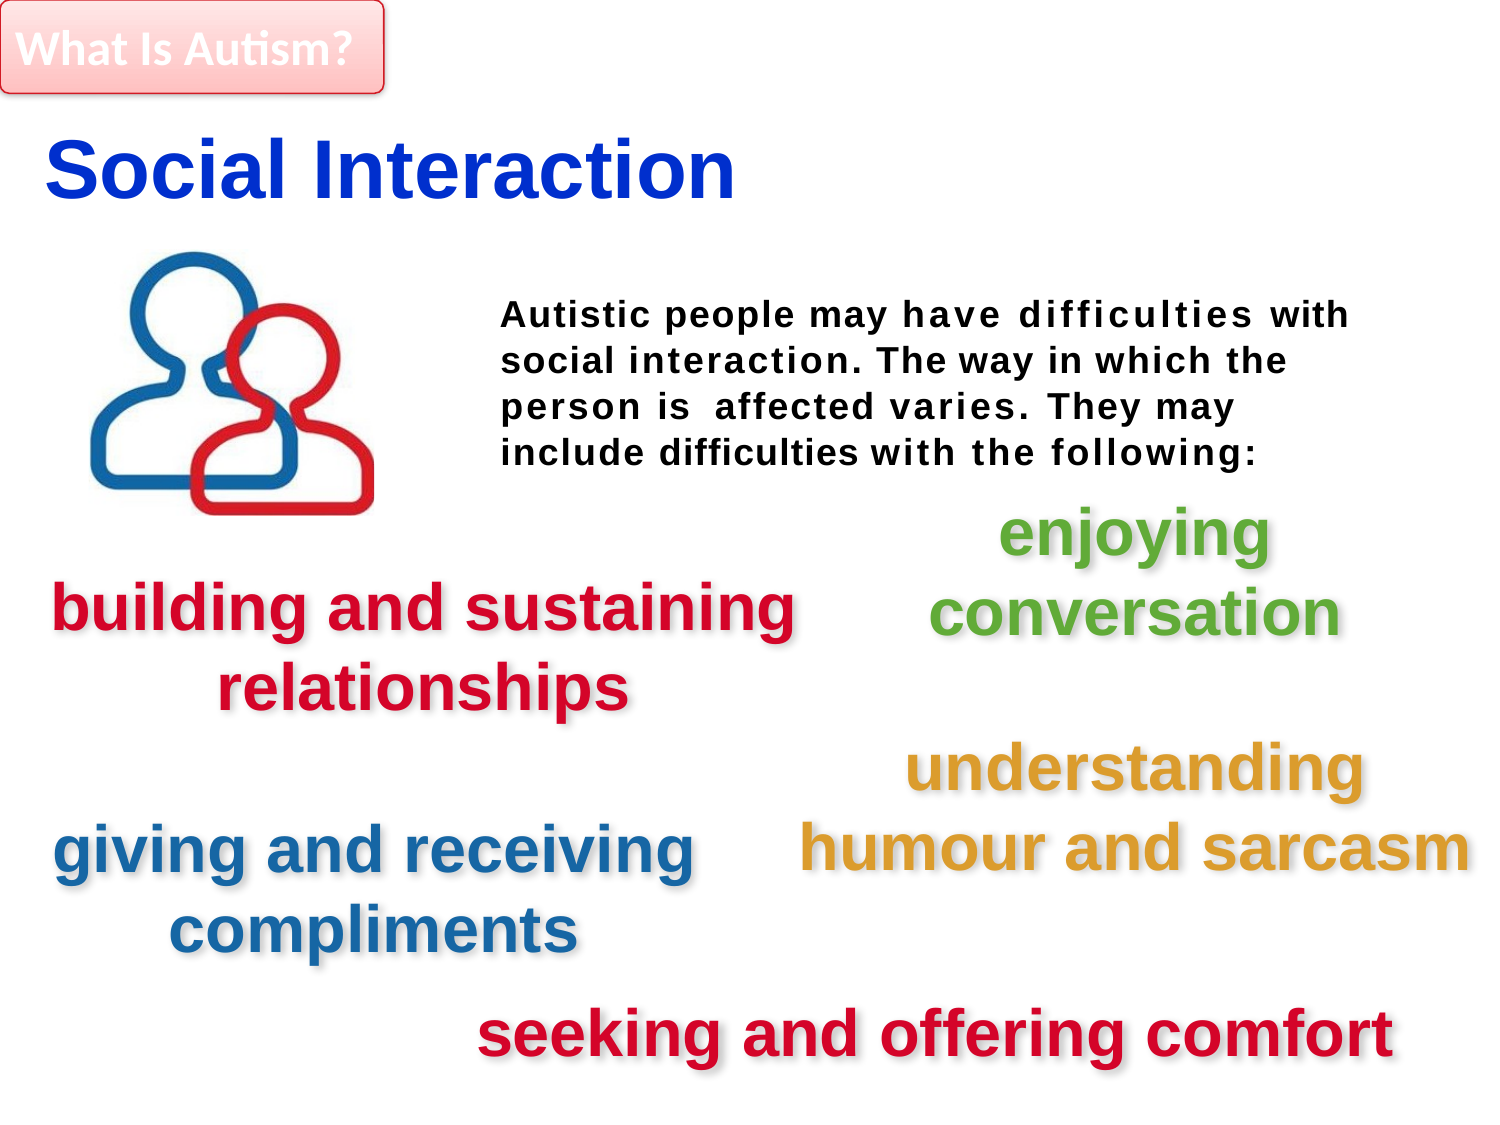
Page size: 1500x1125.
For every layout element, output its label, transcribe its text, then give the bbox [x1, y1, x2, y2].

text_box giving and receiving compliments [0, 851, 902, 920]
text_box seeking and offering comfort [297, 995, 1500, 1064]
text_box Autistic people may have difficulties with social interaction. The way in which the person is affected varies. They may include difficulties with the following: [483, 281, 1388, 480]
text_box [0, 0, 385, 94]
text_box [88, 249, 375, 516]
text_box understanding humour and sarcasm [784, 769, 1488, 838]
text_box building and sustaining relationships [0, 606, 902, 681]
text_box enjoying conversation [843, 534, 1428, 603]
text_box Social Interaction [29, 107, 1069, 223]
